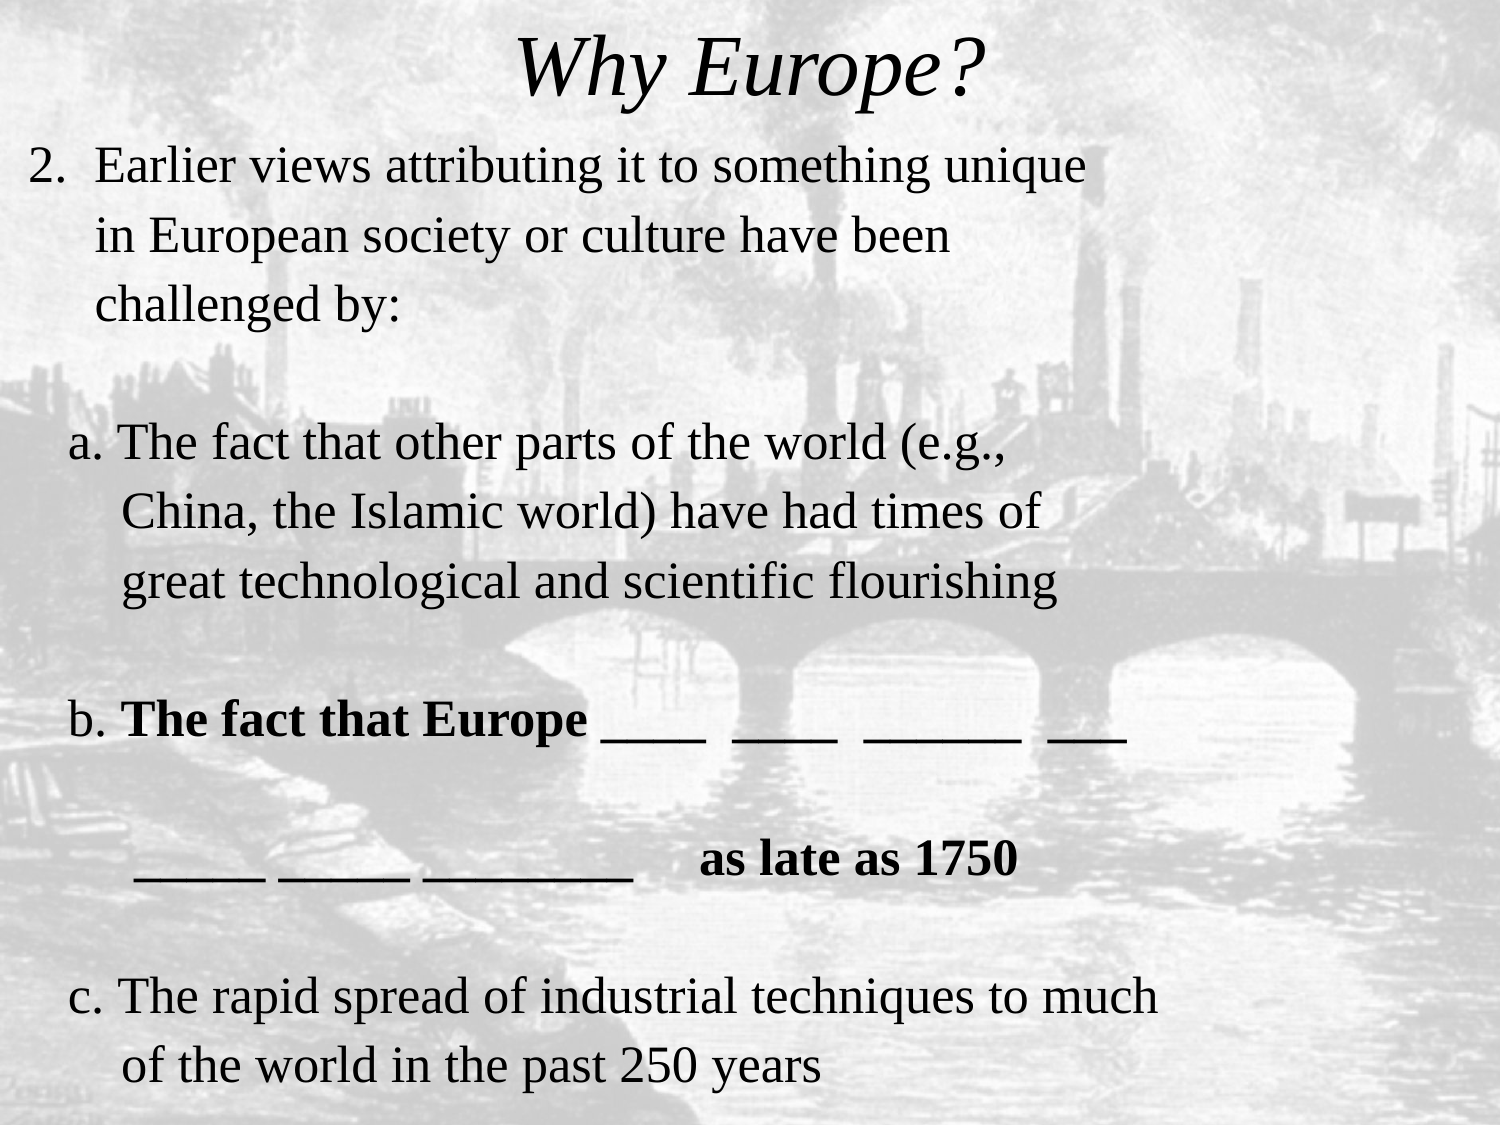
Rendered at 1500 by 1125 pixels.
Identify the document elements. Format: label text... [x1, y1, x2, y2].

subtitle 2. Earlier views attributing it to something unique in European society or culture have been challenged by: a. The fact that other parts of the world (e.g., China, the Islamic world) have had times of great technological and scientific flourishing b. The fact that Europe ____ ____ ______ ___ _____ _____ ________ as late as 1750 c. The rapid spread of industrial techniques to much of the world in the past 250 years [0, 116, 1500, 1125]
title Why Europe? [0, 0, 1500, 116]
